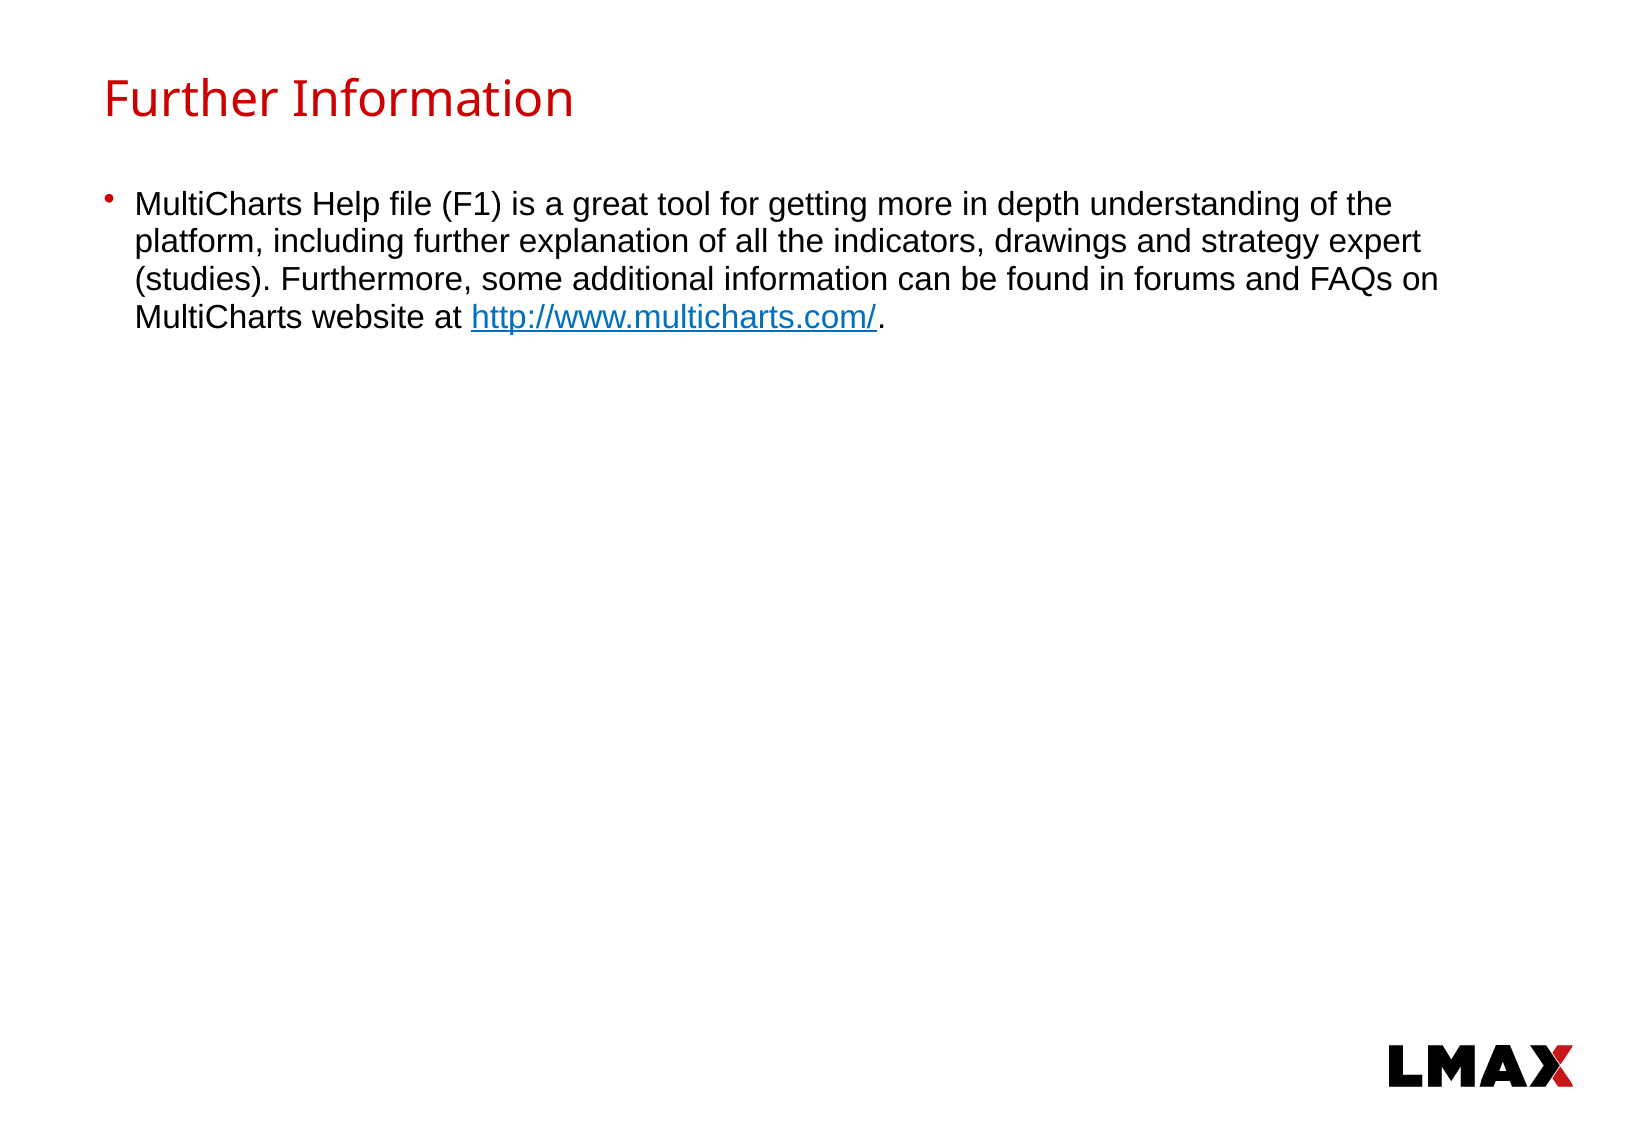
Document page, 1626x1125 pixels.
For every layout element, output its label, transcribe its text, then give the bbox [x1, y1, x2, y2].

list MultiCharts Help file (F1) is a great tool for getting more in depth understanding of the platform, including further explanation of all the indicators, drawings and strategy expert (studies). Furthermore, some additional information can be found in forums and FAQs on MultiCharts website at http://www.multicharts.com/. [88, 176, 1536, 346]
picture [1389, 1045, 1573, 1087]
title Further Information [88, 58, 1535, 135]
